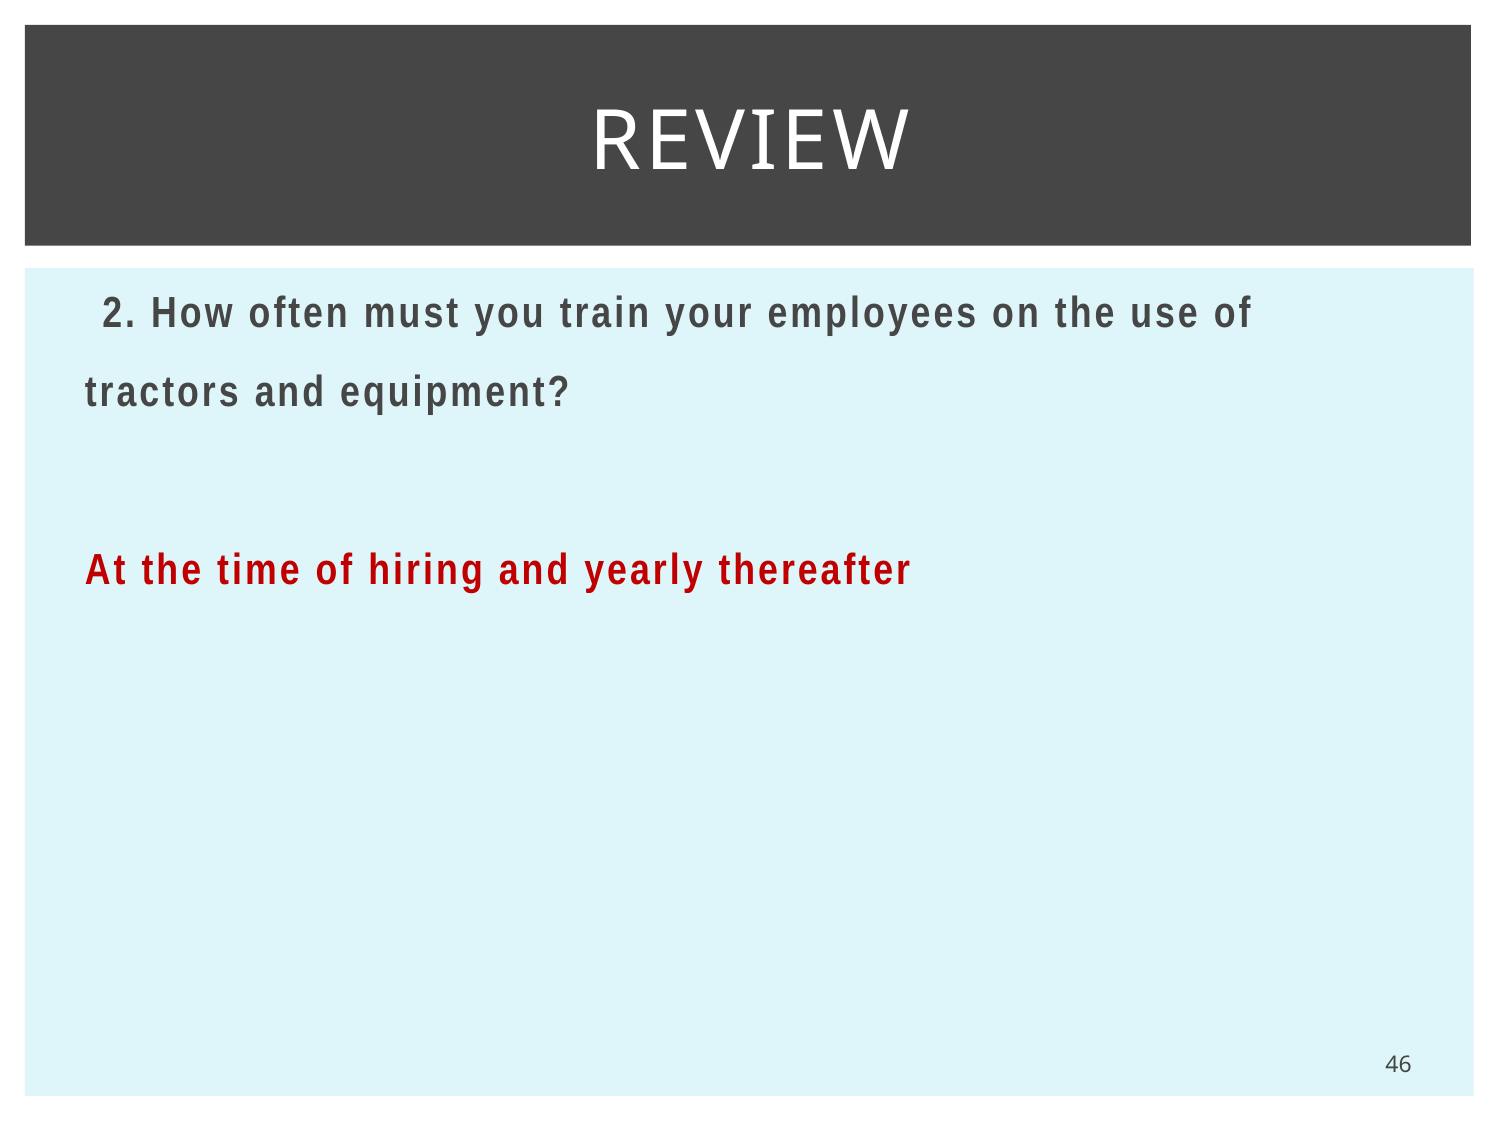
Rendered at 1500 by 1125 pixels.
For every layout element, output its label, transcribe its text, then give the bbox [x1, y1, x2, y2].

list 2. How often must you train your employees on the use of tractors and equipment? At the time of hiring and yearly thereafter [62, 276, 1442, 1100]
title REVIEW [62, 50, 1438, 223]
slide_number 46 [1349, 1041, 1448, 1089]
